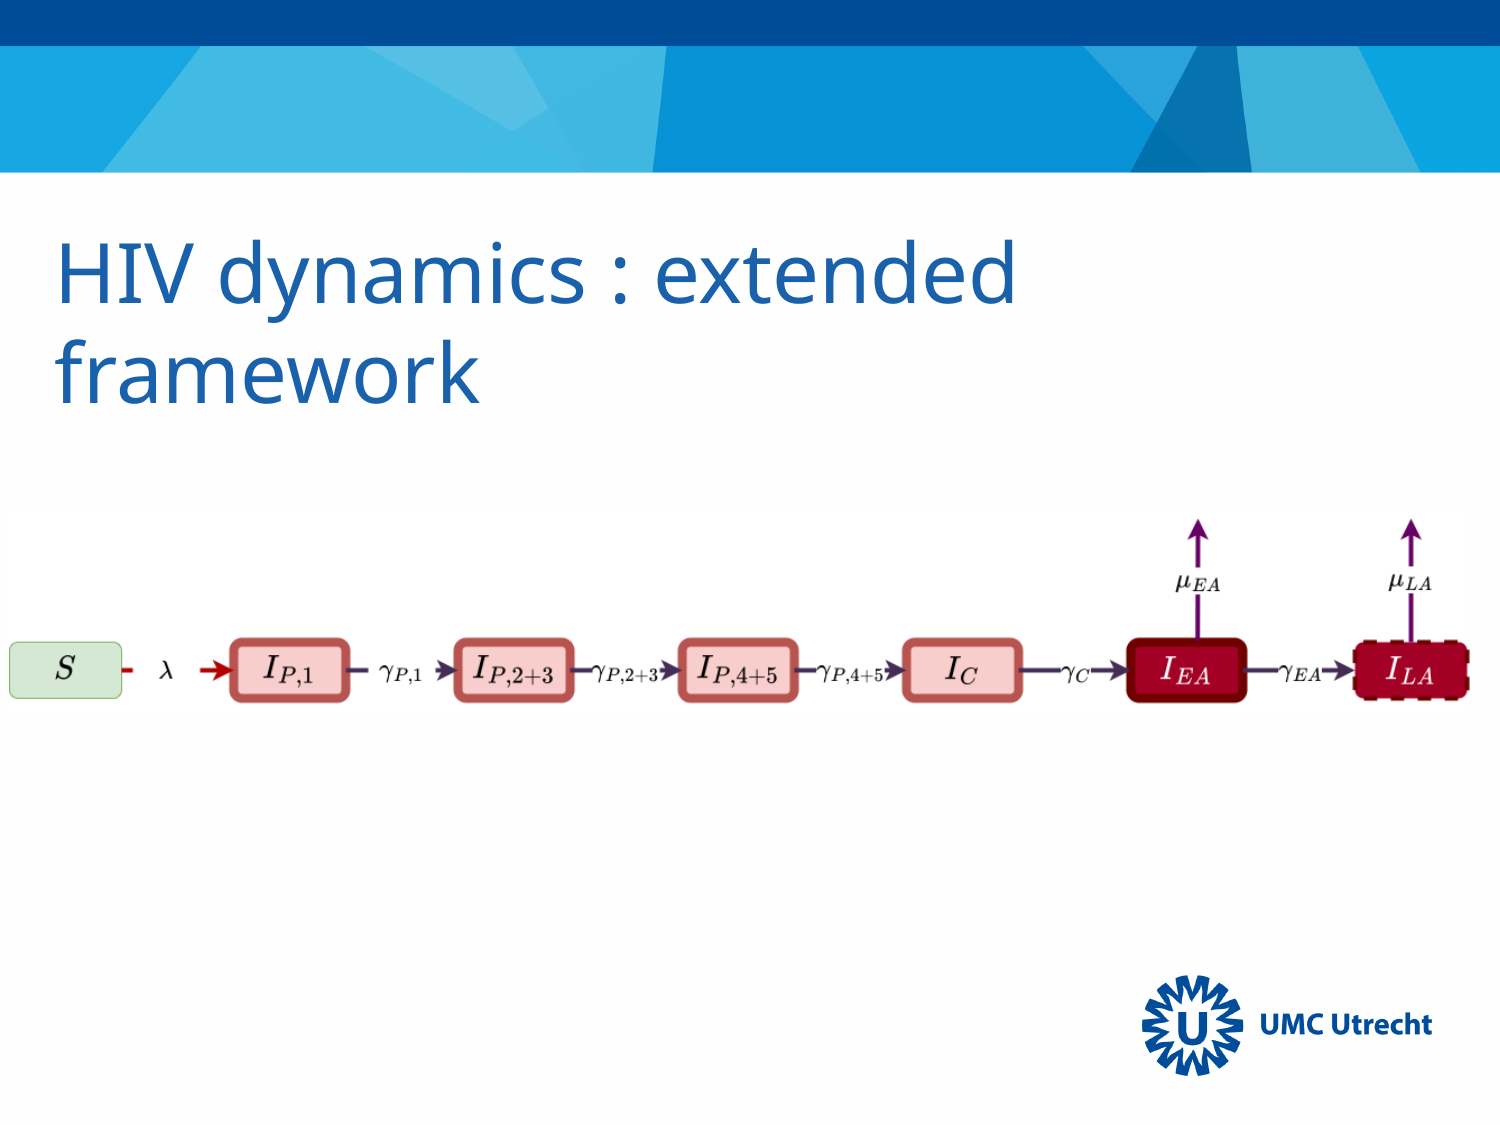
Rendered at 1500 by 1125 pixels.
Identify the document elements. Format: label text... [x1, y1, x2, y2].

title HIV dynamics : extended framework [40, 212, 1255, 322]
picture [0, 0, 1500, 1125]
